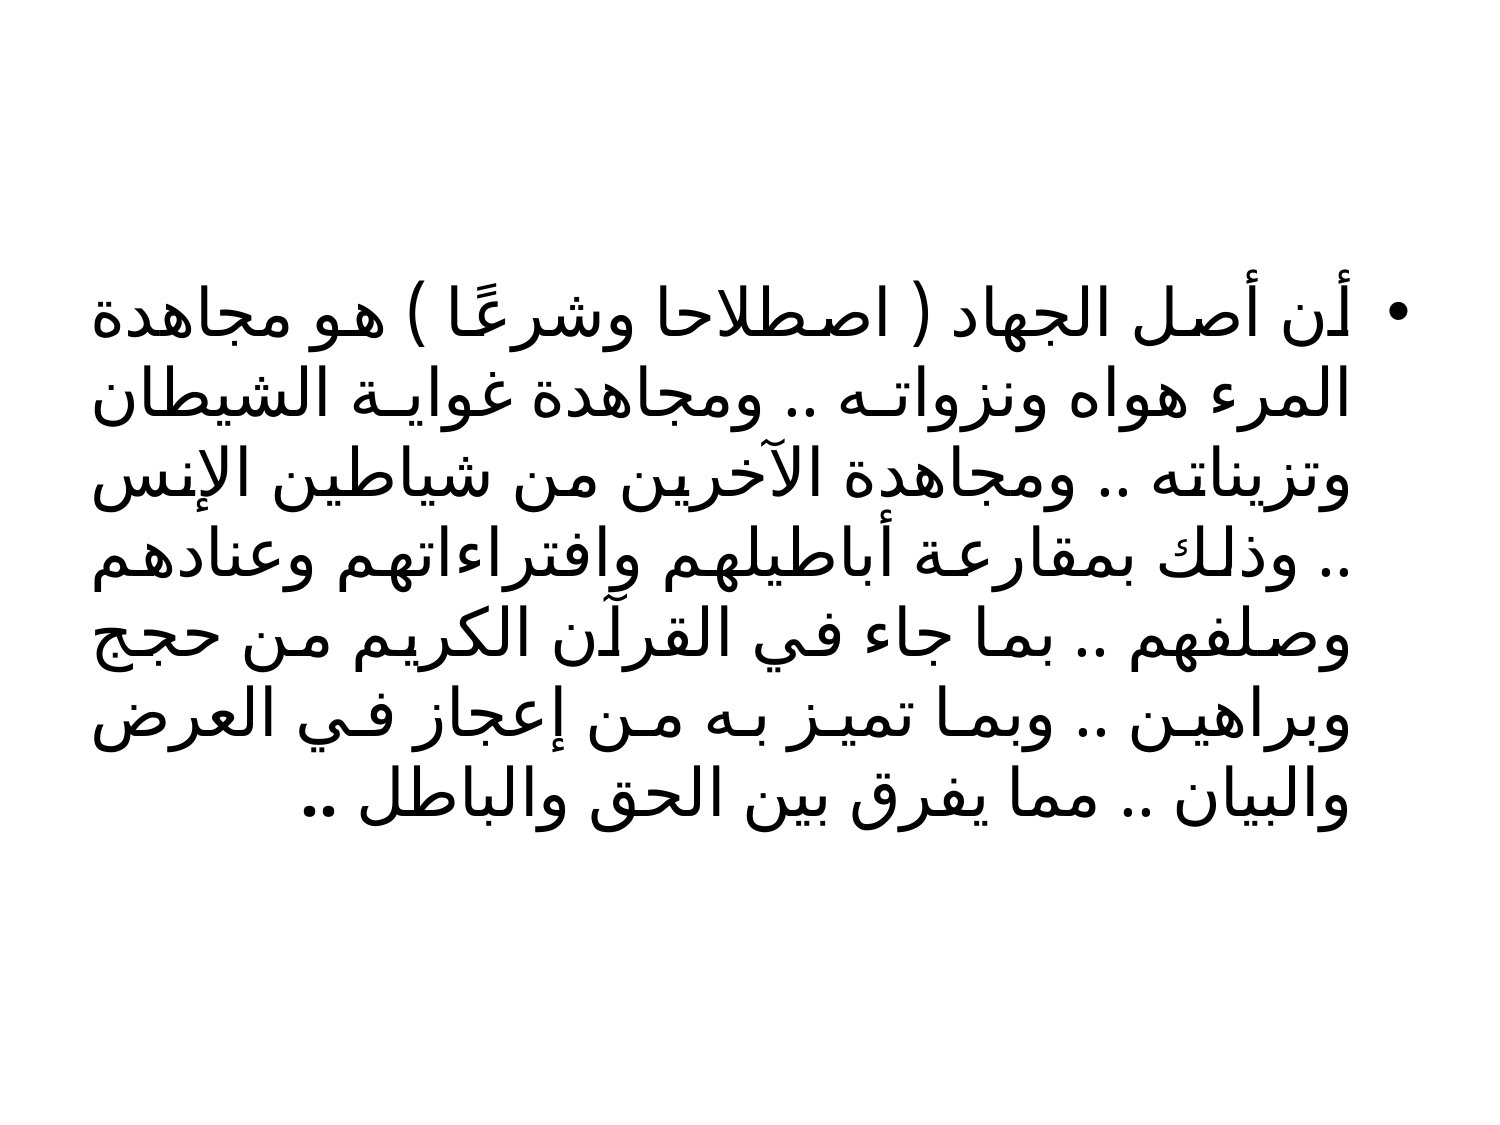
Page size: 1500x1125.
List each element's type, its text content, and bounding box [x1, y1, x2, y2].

list أن أصل الجهاد ( اصطلاحا وشرعًا ) هو مجاهدة المرء هواه ونزواته .. ومجاهدة غواية الشيطان وتزيناته .. ومجاهدة الآخرين من شياطين الإنس .. وذلك بمقارعة أباطيلهم وافتراءاتهم وعنادهم وصلفهم .. بما جاء في القرآن الكريم من حجج وبراهين .. وبما تميز به من إعجاز في العرض والبيان .. مما يفرق بين الحق والباطل .. [75, 262, 1425, 1005]
